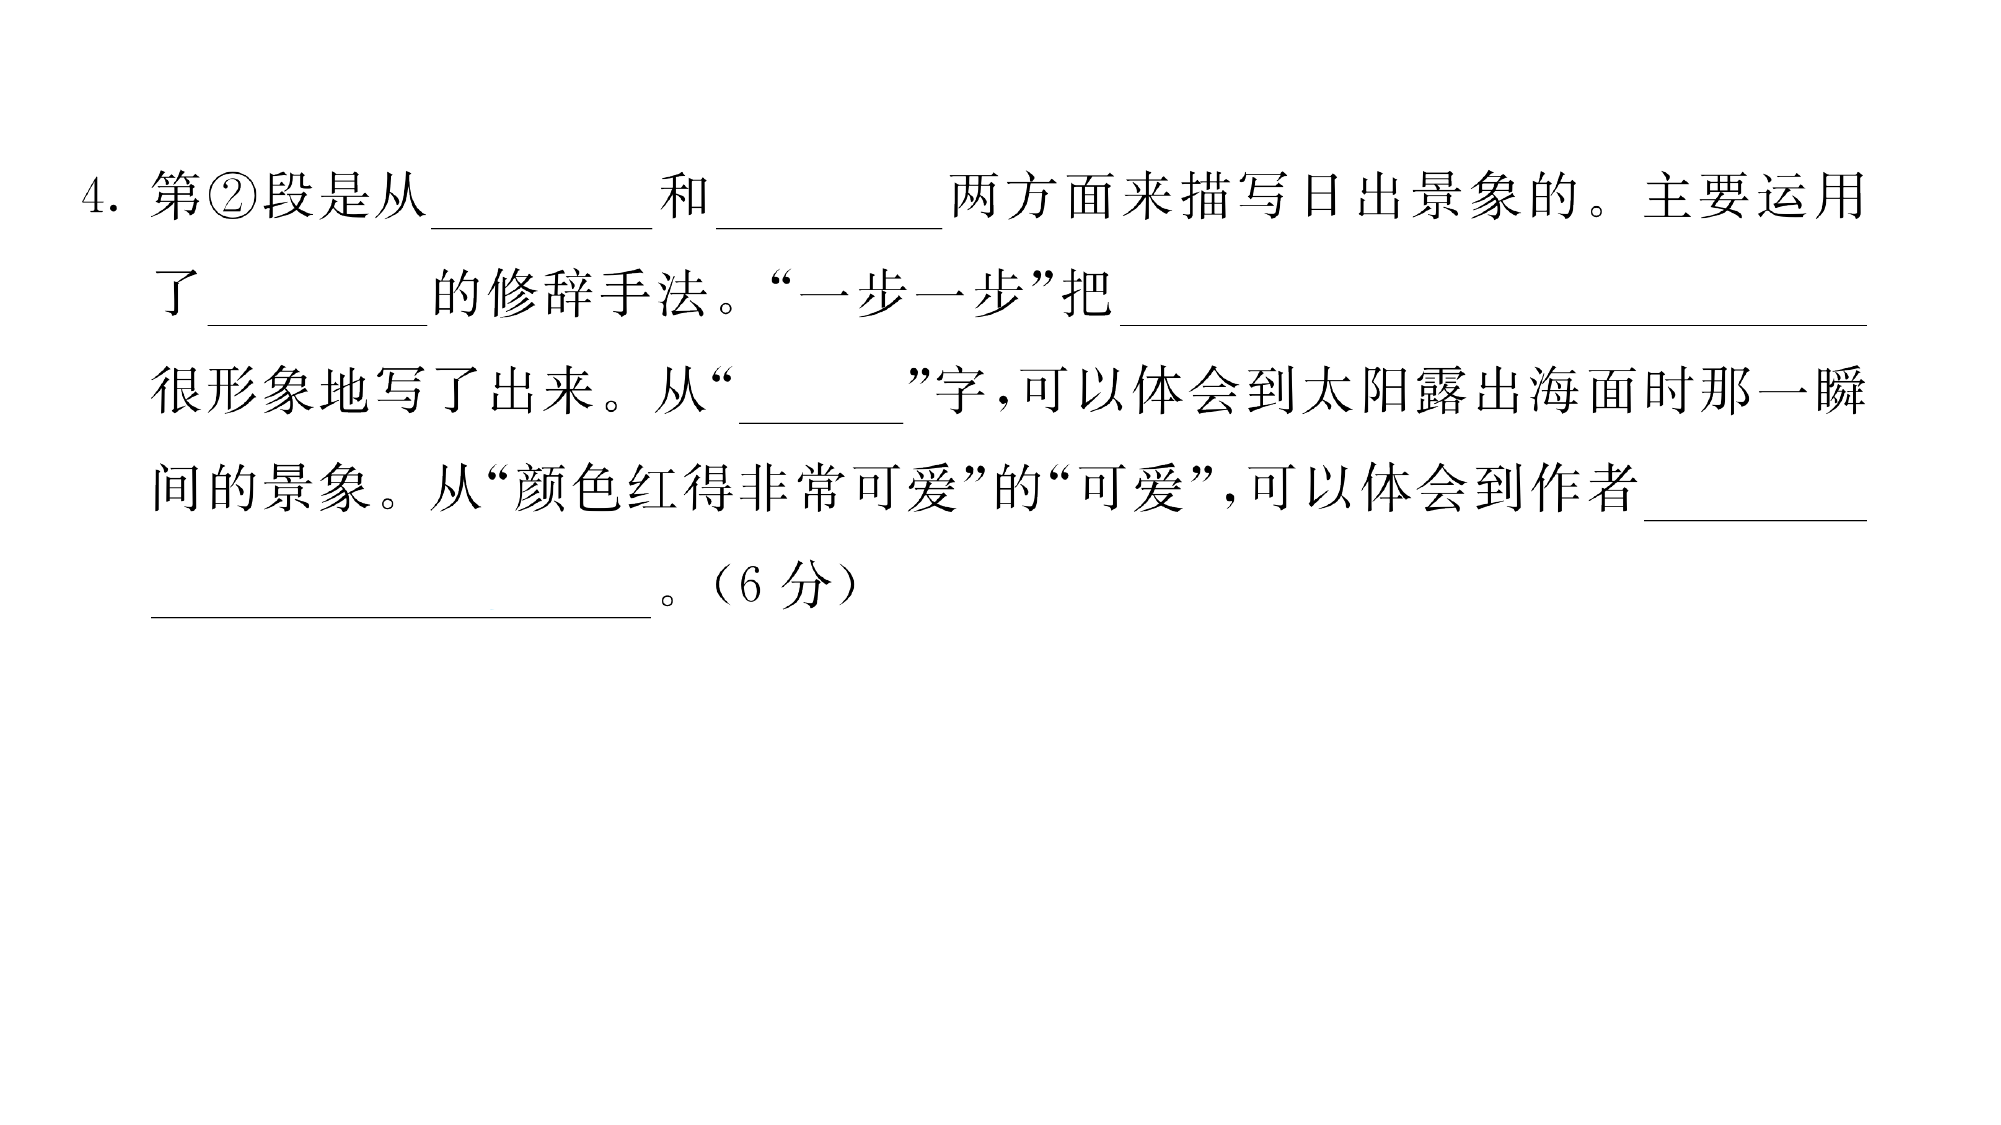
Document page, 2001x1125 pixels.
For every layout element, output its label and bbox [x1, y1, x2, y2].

picture [78, 148, 1969, 637]
